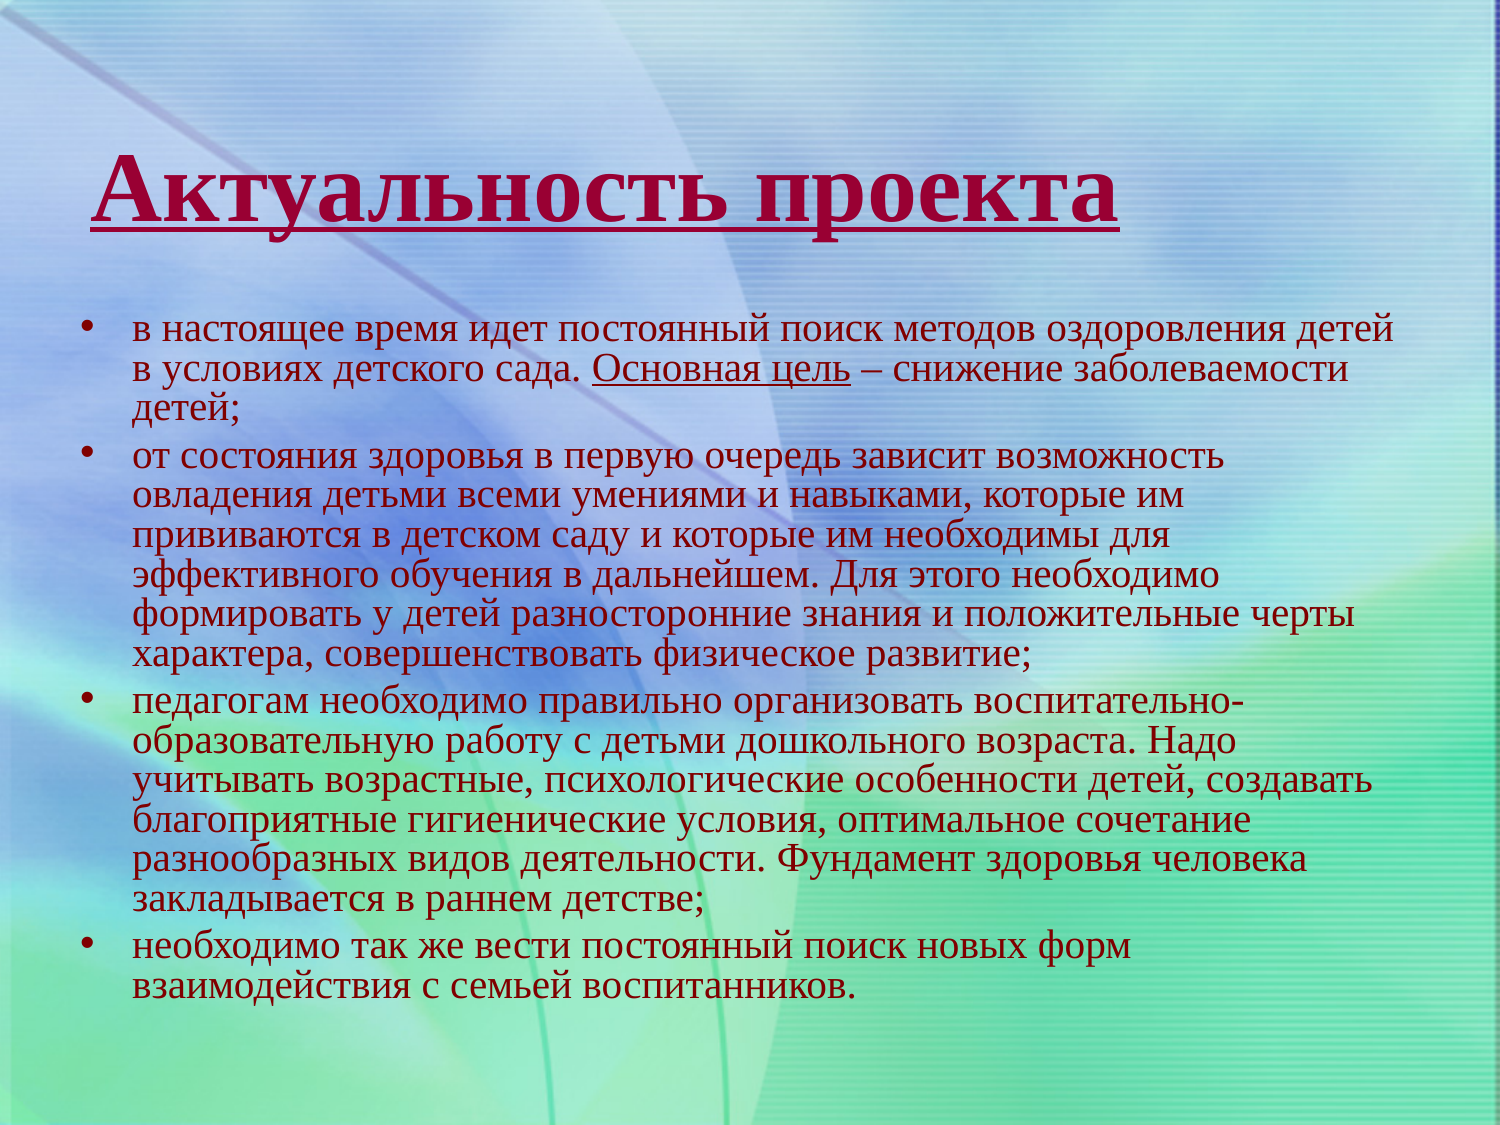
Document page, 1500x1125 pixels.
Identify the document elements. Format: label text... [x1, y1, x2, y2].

list в настоящее время идет постоянный поиск методов оздоровления детей в условиях детского сада. Основная цель – снижение заболеваемости детей; от состояния здоровья в первую очередь зависит возможность овладения детьми всеми умениями и навыками, которые им прививаются в детском саду и которые им необходимы для эффективного обучения в дальнейшем. Для этого необходимо формировать у детей разносторонние знания и положительные черты характера, совершенствовать физическое развитие; педагогам необходимо правильно организовать воспитательно-образовательную работу с детьми дошкольного возраста. Надо учитывать возрастные, психологические особенности детей, создавать благоприятные гигиенические условия, оптимальное сочетание разнообразных видов деятельности. Фундамент здоровья человека закладывается в раннем детстве; необходимо так же вести постоянный поиск новых форм взаимодействия с семьей воспитанников. [64, 302, 1425, 1035]
list Актуальность проекта [75, 113, 1376, 209]
picture [0, 0, 1500, 1125]
